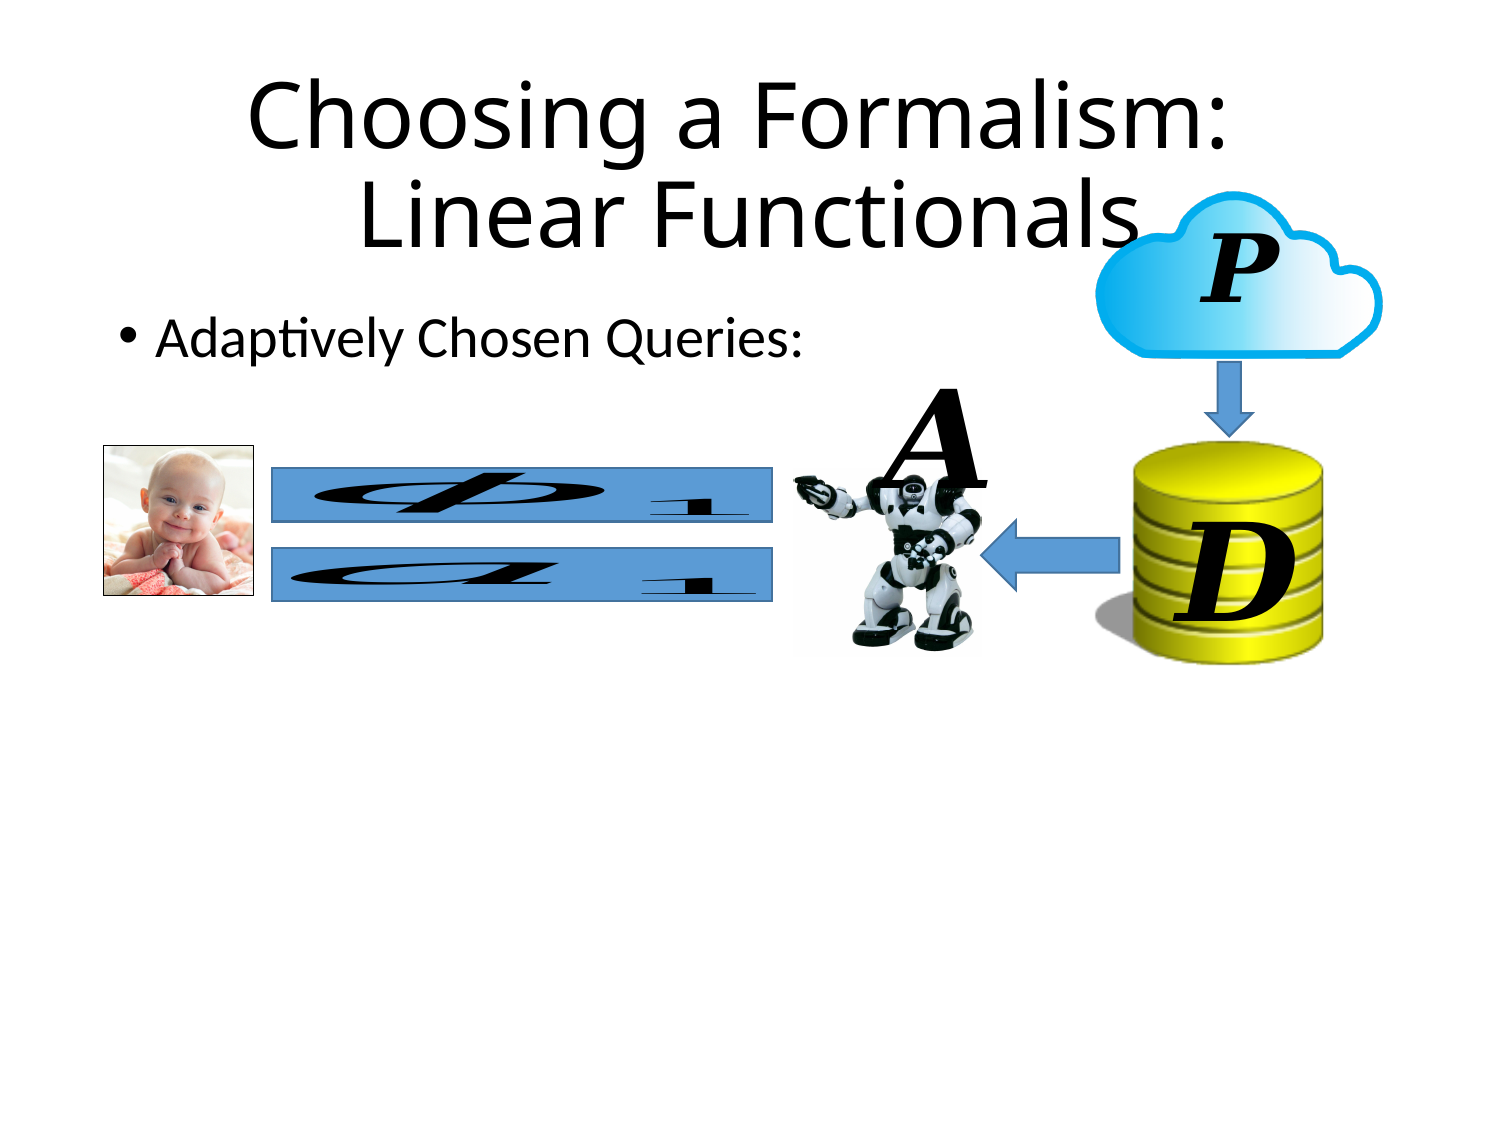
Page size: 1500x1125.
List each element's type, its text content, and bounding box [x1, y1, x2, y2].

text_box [1087, 418, 1358, 689]
title Choosing a Formalism: Linear Functionals [103, 59, 1397, 278]
picture [103, 445, 254, 596]
text_box [981, 517, 1087, 593]
picture [793, 468, 982, 657]
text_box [1095, 191, 1383, 359]
list Adaptively Chosen Queries: [103, 299, 1397, 1014]
text_box [1203, 360, 1255, 418]
